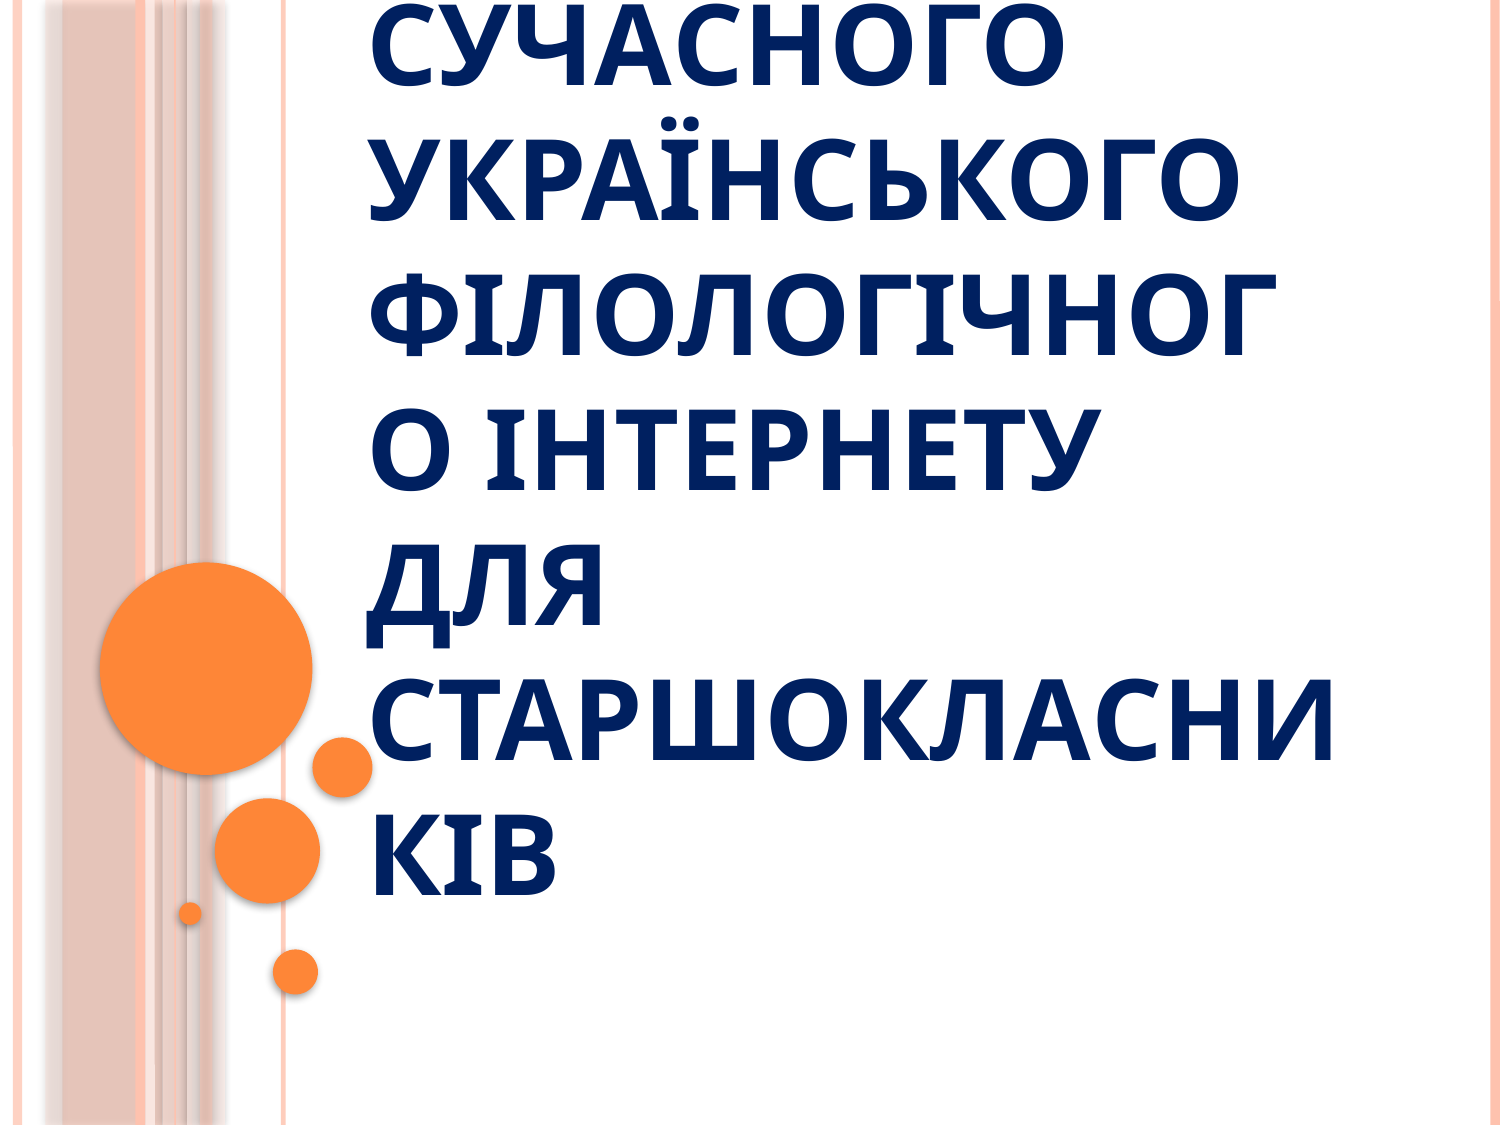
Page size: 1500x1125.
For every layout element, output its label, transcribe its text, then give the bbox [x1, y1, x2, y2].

title Ресурси сучасного українського філологічного Інтернету для старшокласників [351, 58, 1364, 926]
